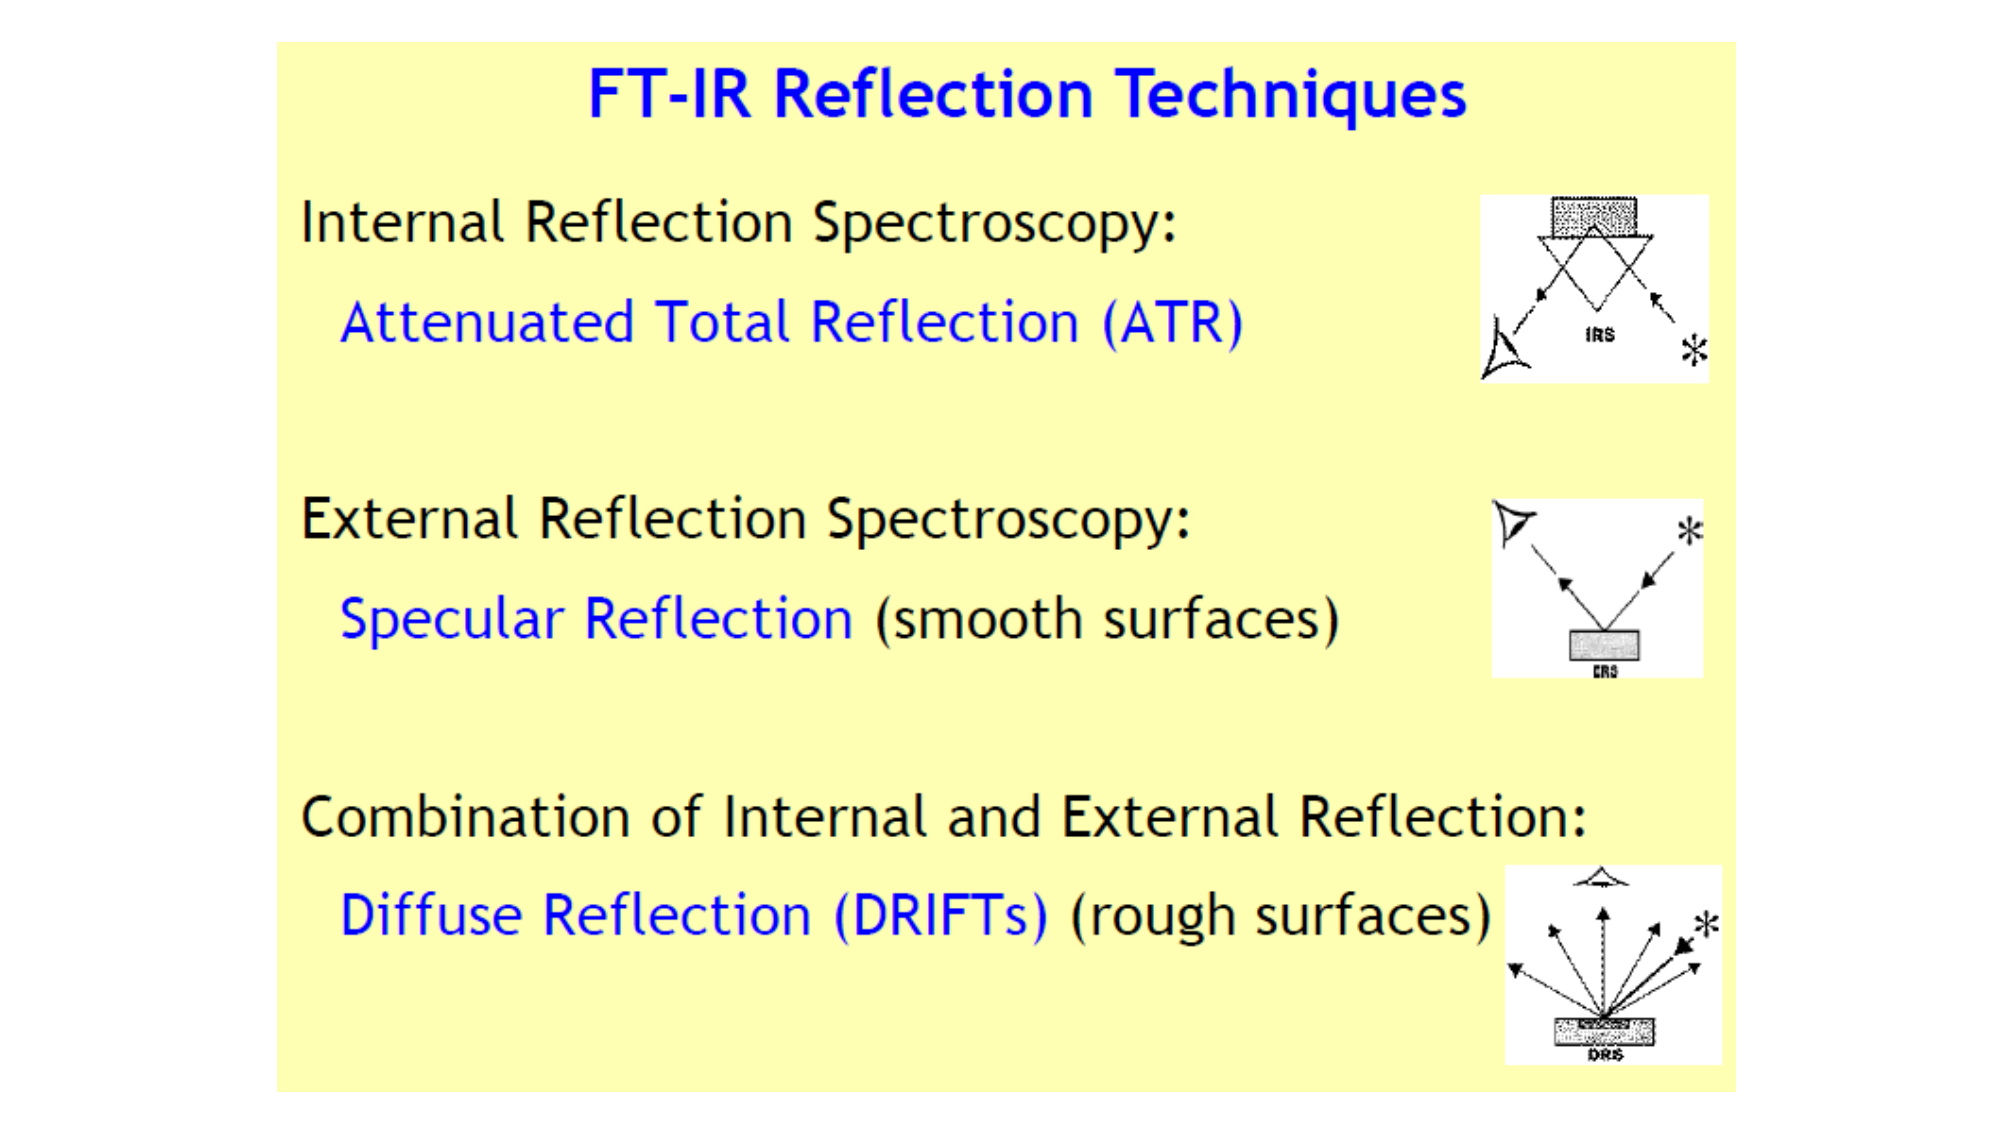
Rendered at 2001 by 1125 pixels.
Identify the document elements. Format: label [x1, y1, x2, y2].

picture [277, 42, 1736, 1092]
